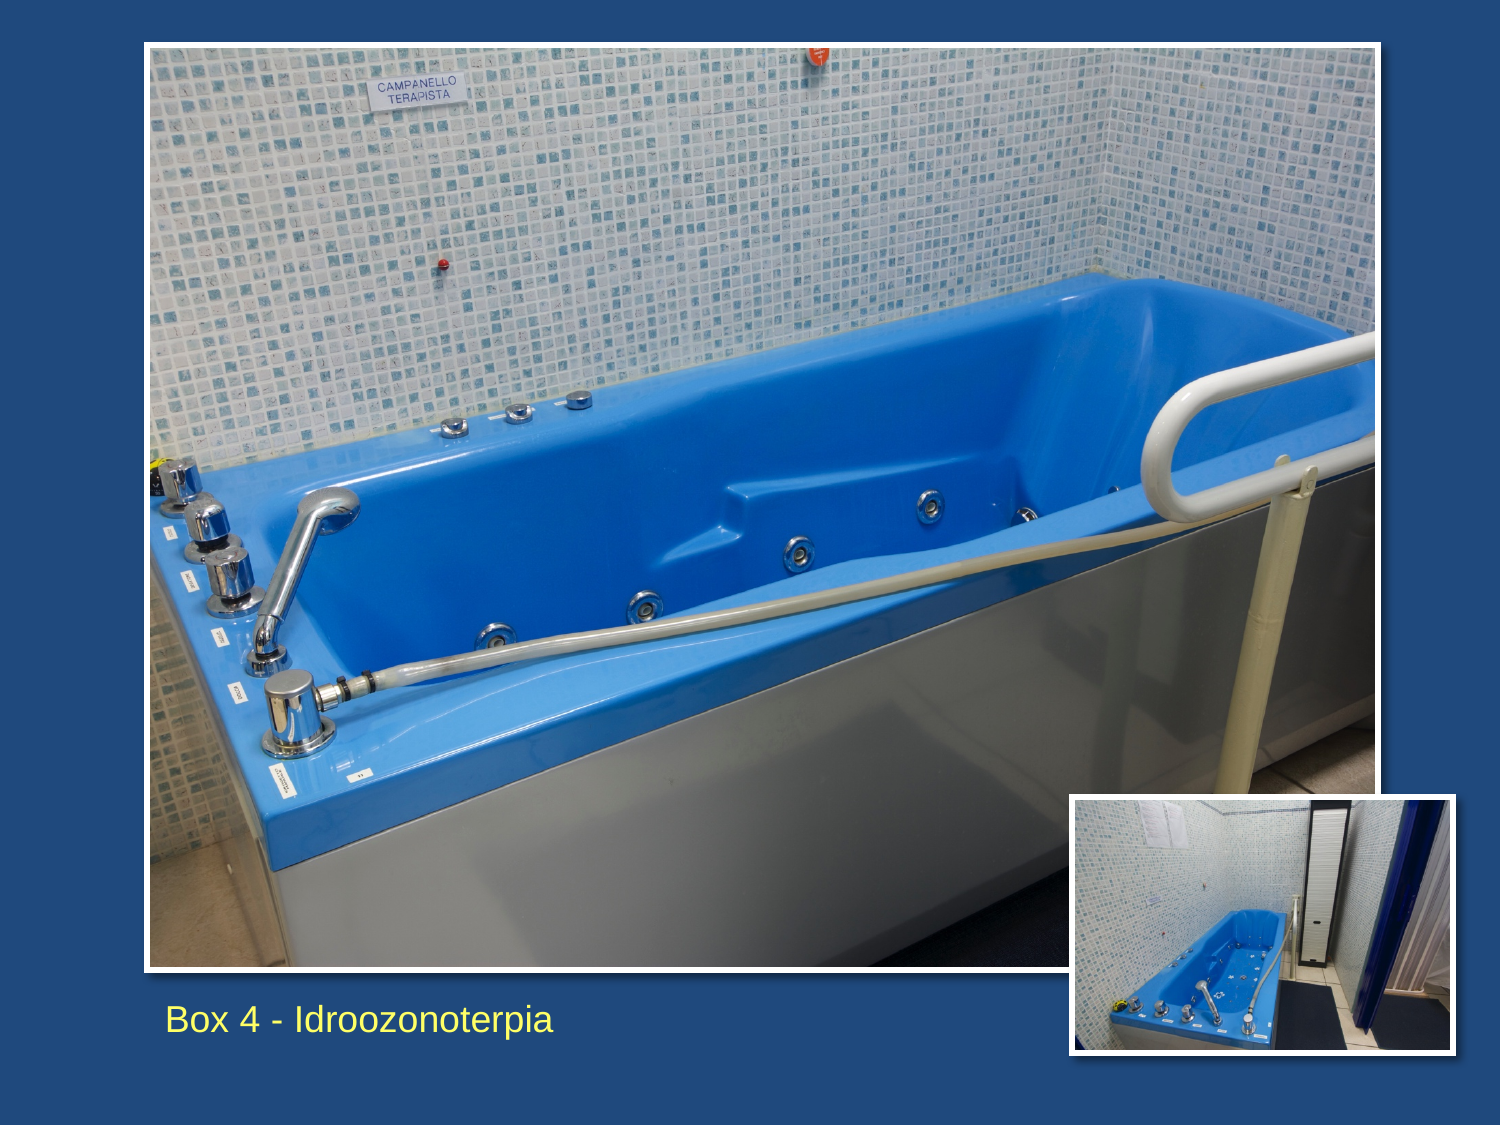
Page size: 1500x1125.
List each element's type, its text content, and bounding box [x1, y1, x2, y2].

list Box 4 - Idroozonoterpia [150, 987, 1064, 1050]
picture [149, 47, 1451, 1051]
